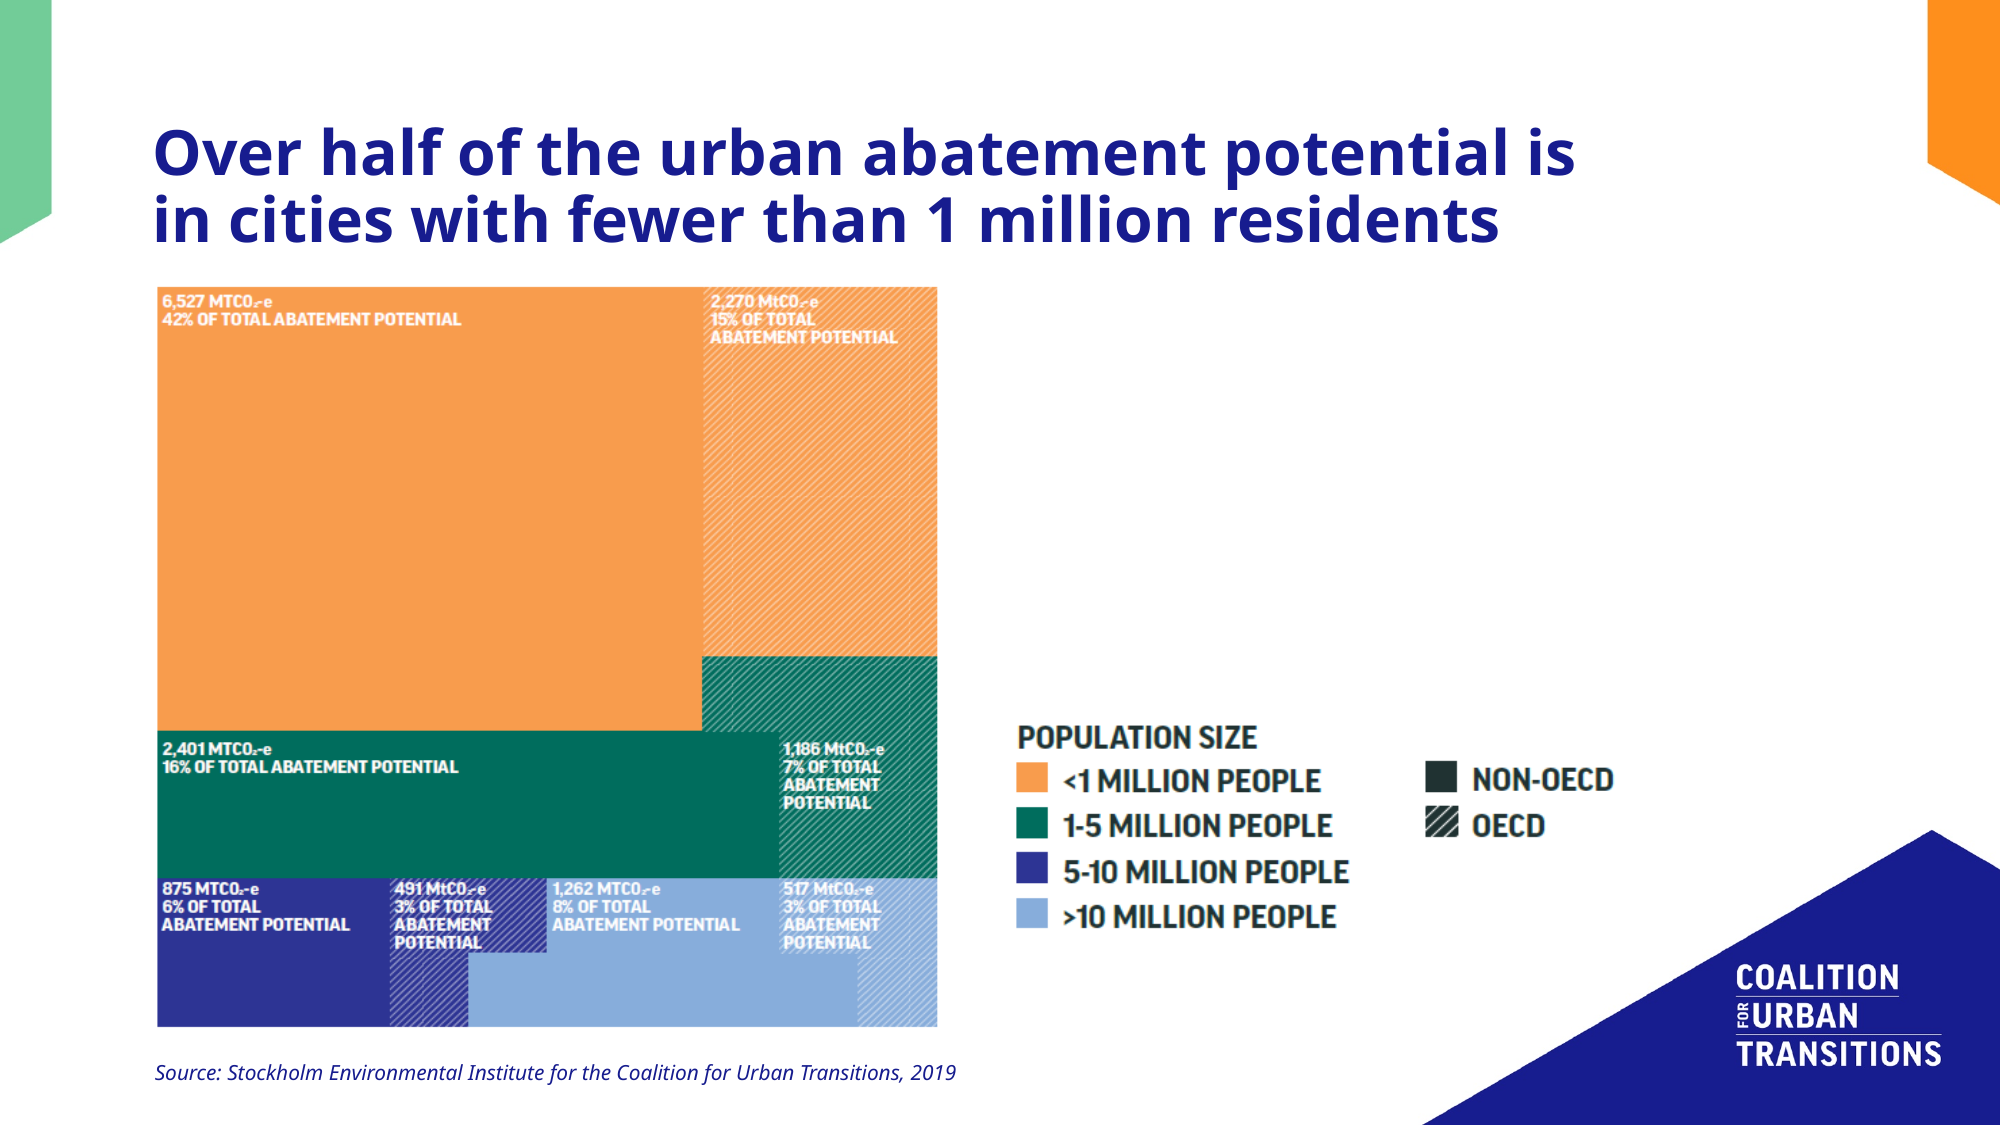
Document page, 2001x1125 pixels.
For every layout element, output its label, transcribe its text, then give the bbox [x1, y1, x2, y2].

title Over half of the urban abatement potential is in cities with fewer than 1 million residents [138, 113, 1596, 310]
picture [0, 0, 2000, 1125]
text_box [140, 273, 1626, 1093]
